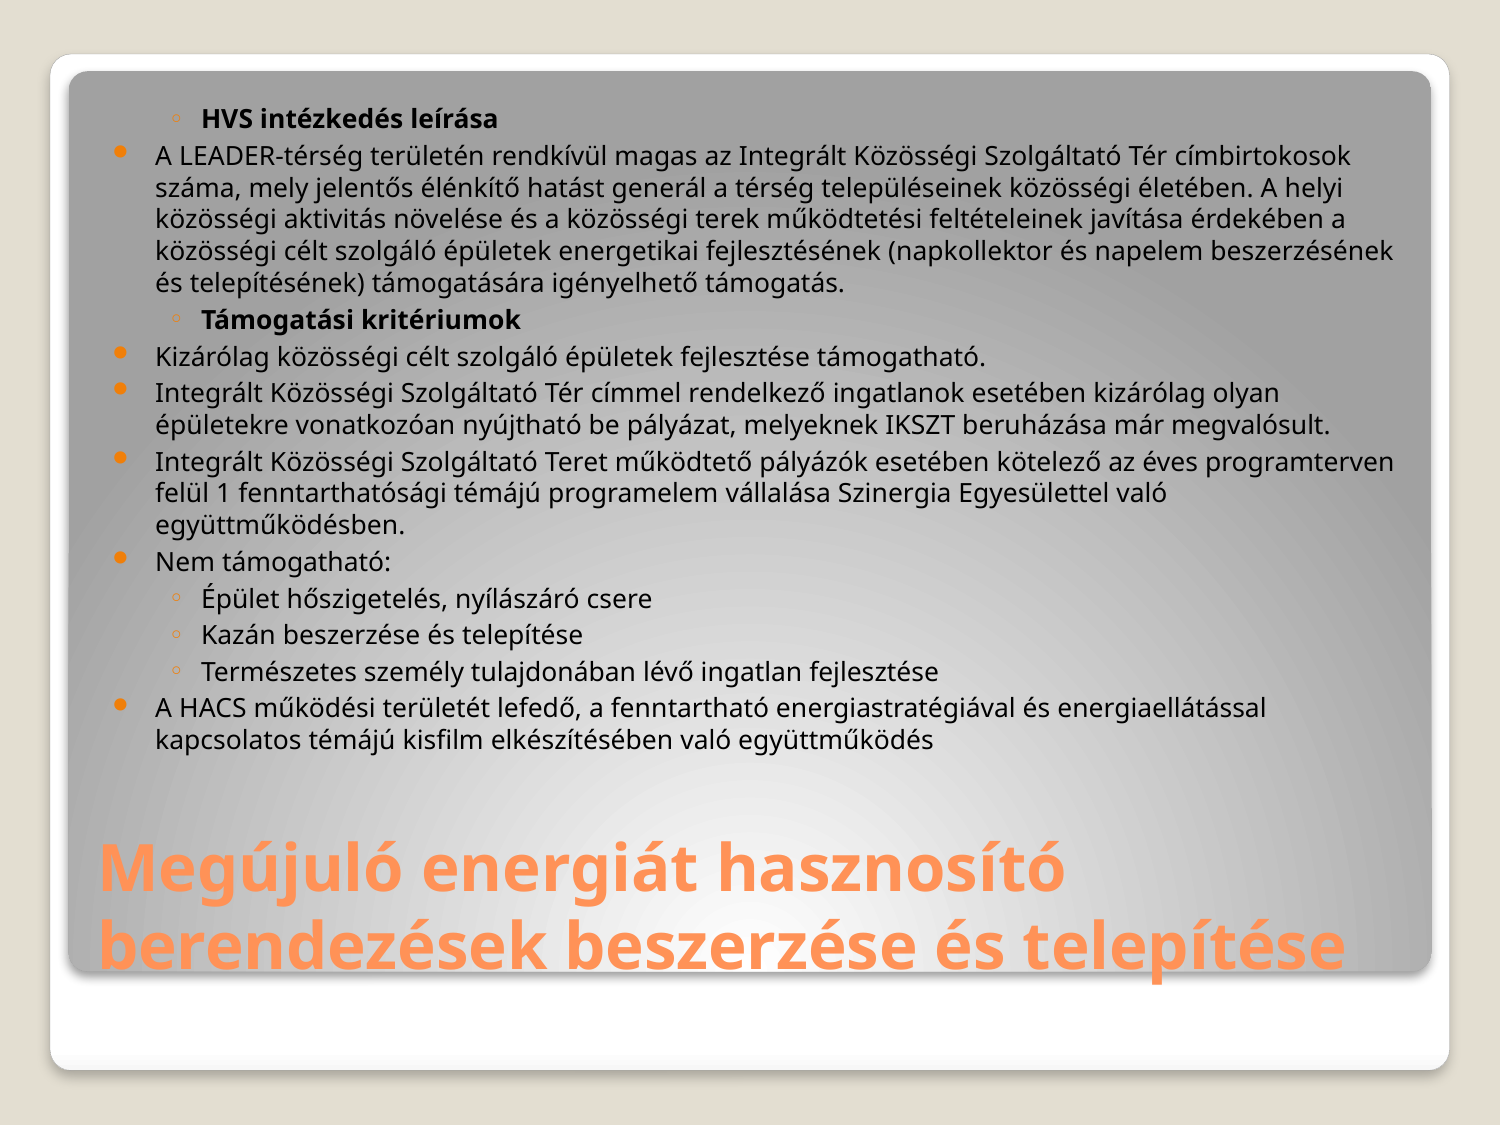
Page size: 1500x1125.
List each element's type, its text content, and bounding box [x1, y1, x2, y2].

title Megújuló energiát hasznosító berendezések beszerzése és telepítése [82, 817, 1425, 990]
list HVS intézkedés leírása A LEADER-térség területén rendkívül magas az Integrált Közösségi Szolgáltató Tér címbirtokosok száma, mely jelentős élénkítő hatást generál a térség településeinek közösségi életében. A helyi közösségi aktivitás növelése és a közösségi terek működtetési feltételeinek javítása érdekében a közösségi célt szolgáló épületek energetikai fejlesztésének (napkollektor és napelem beszerzésének és telepítésének) támogatására igényelhető támogatás. Támogatási kritériumok Kizárólag közösségi célt szolgáló épületek fejlesztése támogatható. Integrált Közösségi Szolgáltató Tér címmel rendelkező ingatlanok esetében kizárólag olyan épületekre vonatkozóan nyújtható be pályázat, melyeknek IKSZT beruházása már megvalósult. Integrált Közösségi Szolgáltató Teret működtető pályázók esetében kötelező az éves programterven felül 1 fenntarthatósági témájú programelem vállalása Szinergia Egyesülettel való együttműködésben. Nem támogatható: Épület hőszigetelés, nyílászáró csere Kazán beszerzése és telepítése Természetes személy tulajdonában lévő ingatlan fejlesztése A HACS működési területét lefedő, a fenntartható energiastratégiával és energiaellátással kapcsolatos témájú kisfilm elkészítésében való együttműködés [82, 86, 1425, 774]
